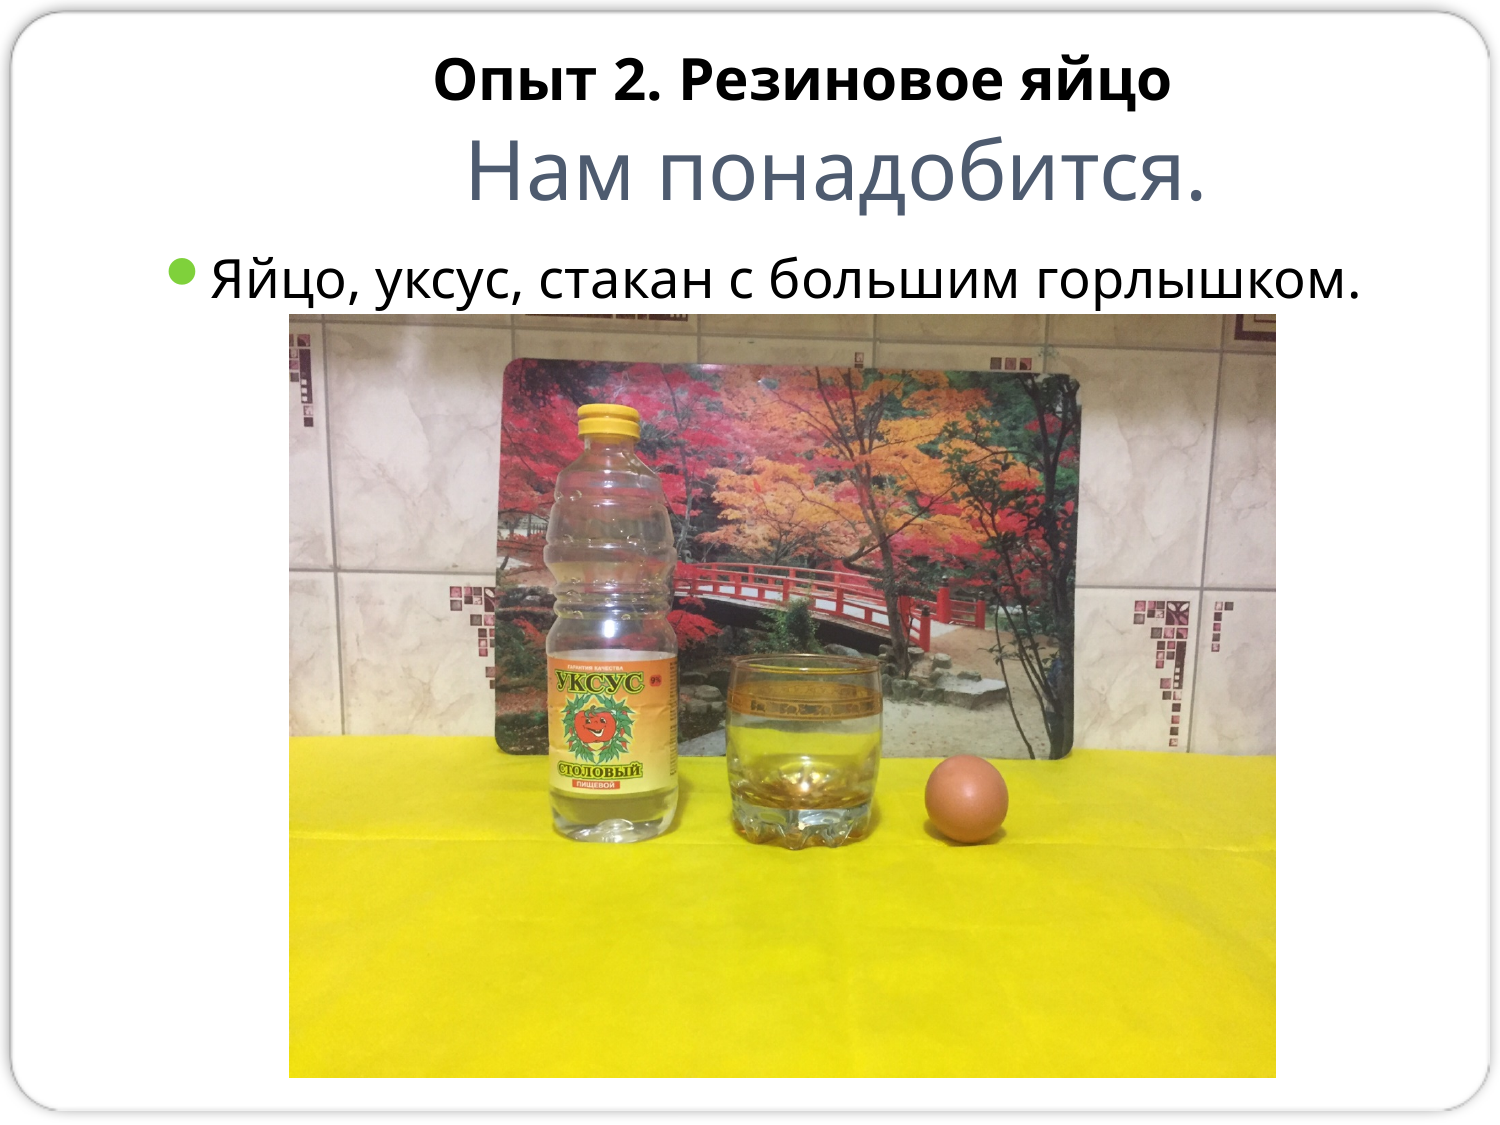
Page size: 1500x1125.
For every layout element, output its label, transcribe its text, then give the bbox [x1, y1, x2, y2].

list Яйцо, уксус, стакан с большим горлышком. [150, 237, 1425, 988]
title Нам понадобится. [150, 45, 1425, 233]
text_box Опыт 2. Резиновое яйцо [269, 35, 1336, 120]
picture [289, 314, 1276, 1078]
